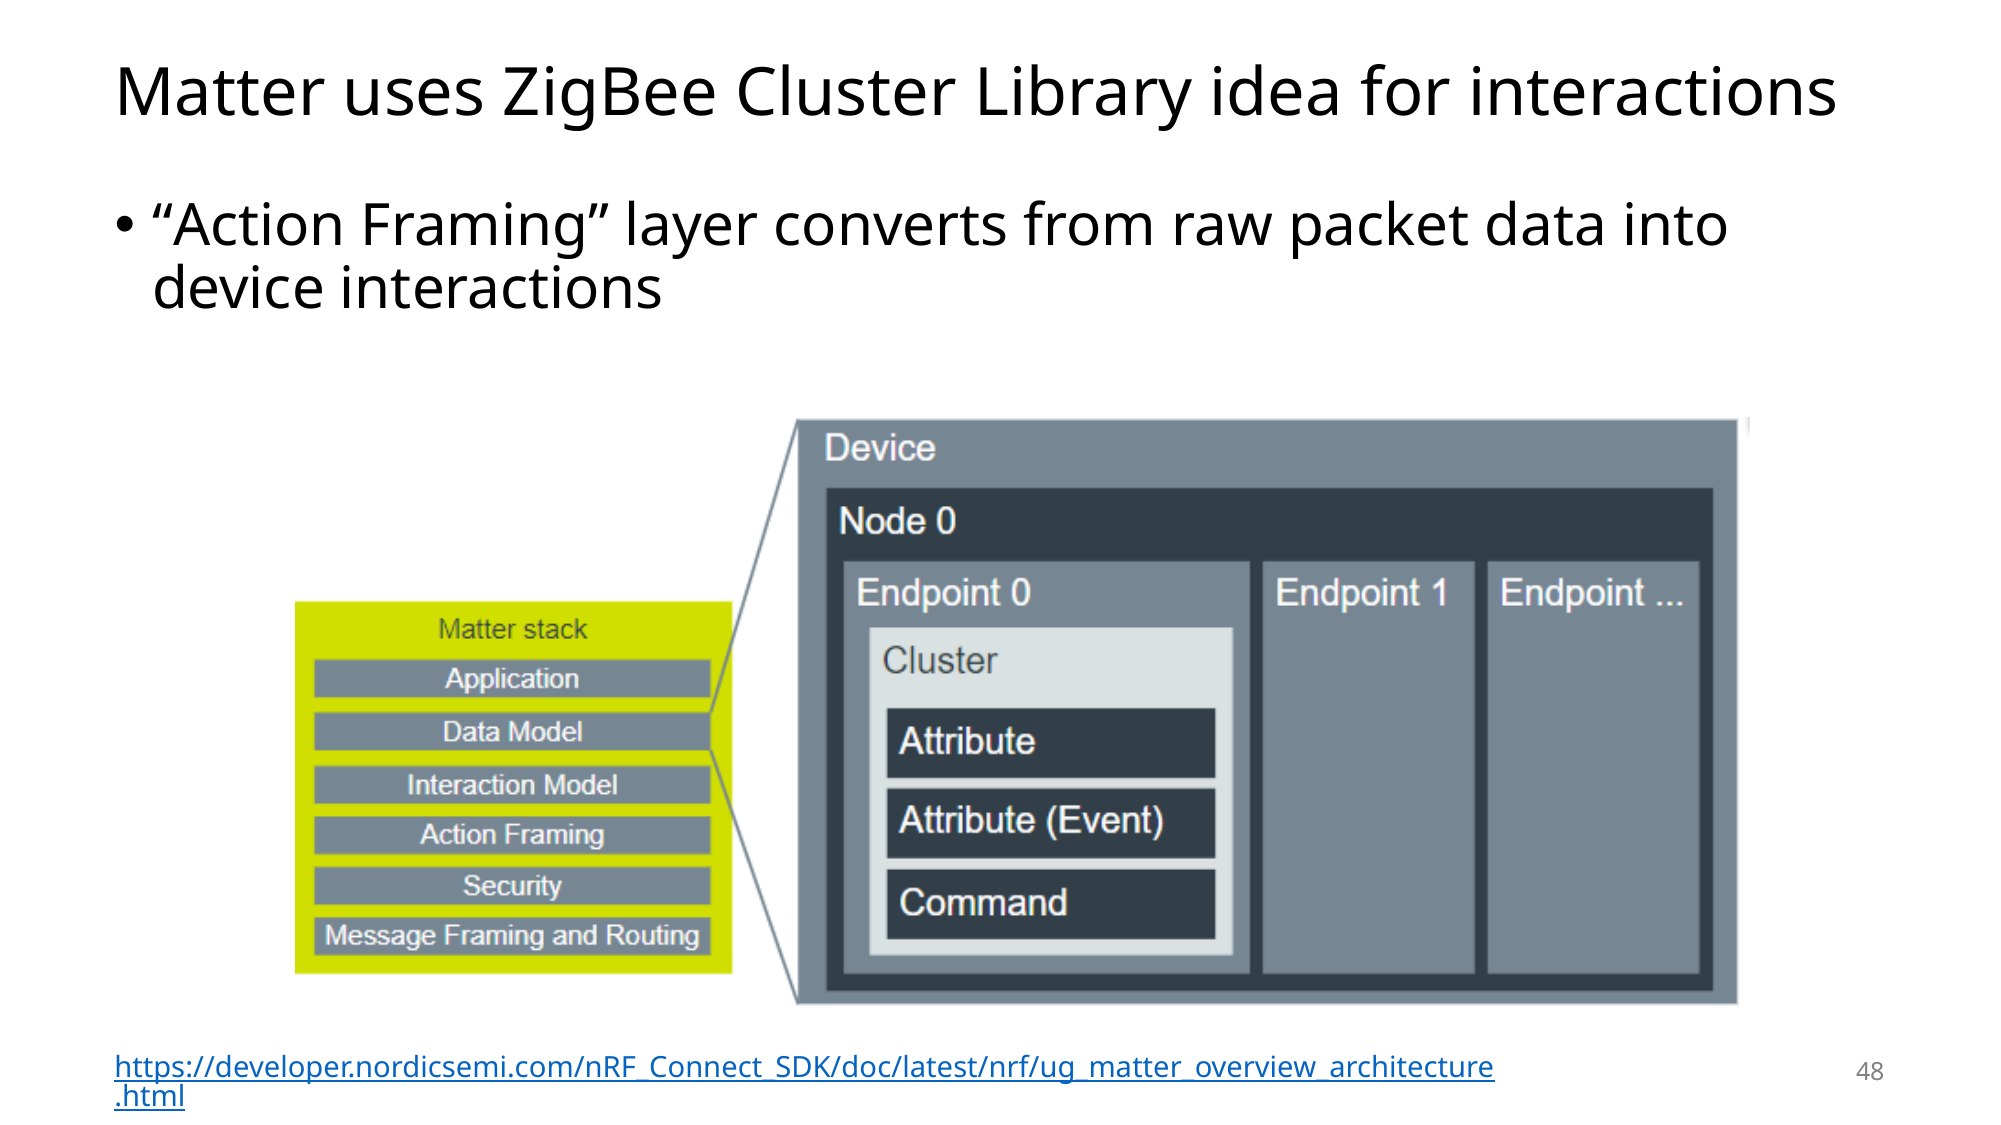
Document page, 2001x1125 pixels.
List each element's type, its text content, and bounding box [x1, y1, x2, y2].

title Matter uses ZigBee Cluster Library idea for interactions [99, 37, 1900, 150]
picture [295, 417, 1750, 1013]
list “Action Framing” layer converts from raw packet data into device interactions [99, 187, 1900, 1013]
slide_number 48 [1749, 1042, 1900, 1103]
text_box https://developer.nordicsemi.com/nRF_Connect_SDK/doc/latest/nrf/ug_matter_overview_architecture.html [99, 1040, 1514, 1096]
